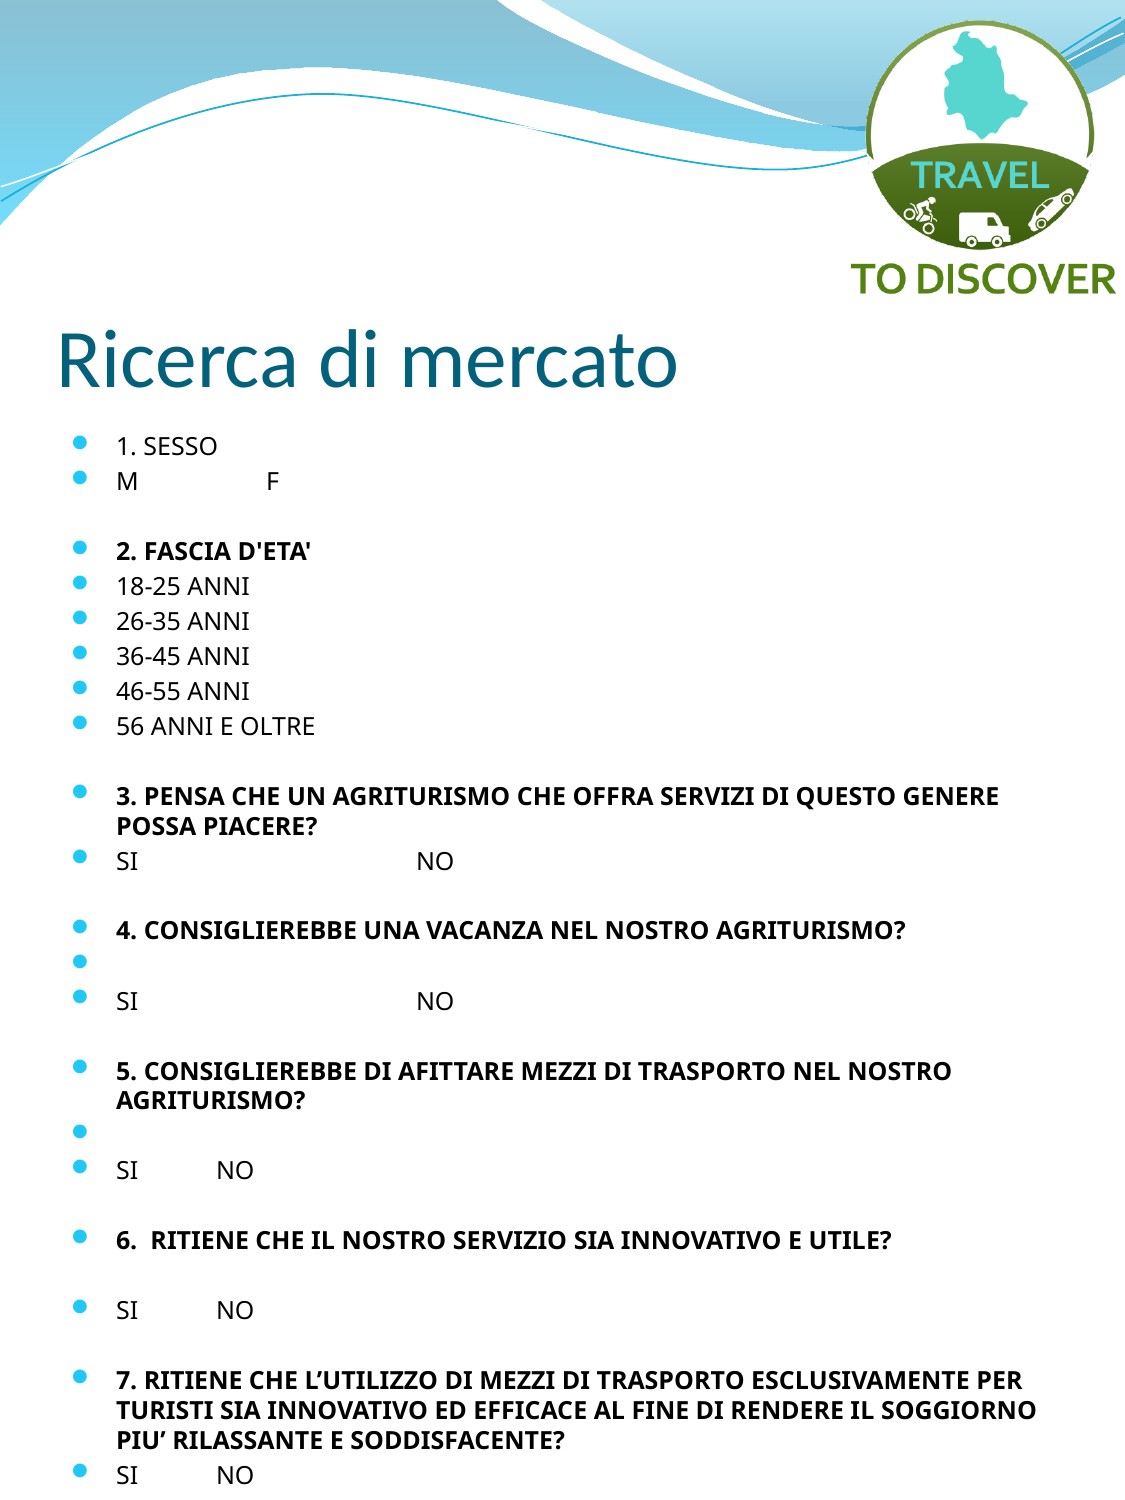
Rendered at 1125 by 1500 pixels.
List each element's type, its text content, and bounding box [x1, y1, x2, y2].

title Ricerca di mercato [56, 154, 1069, 404]
picture [841, 0, 1125, 309]
table_header [834, 154, 1069, 321]
list 1. SESSO M F 2. FASCIA D'ETA' 18-25 ANNI 26-35 ANNI 36-45 ANNI 46-55 ANNI 56 ANNI E OLTRE 3. PENSA CHE UN AGRITURISMO CHE OFFRA SERVIZI DI QUESTO GENERE POSSA PIACERE? SI NO 4. CONSIGLIEREBBE UNA VACANZA NEL NOSTRO AGRITURISMO? SI NO 5. CONSIGLIEREBBE DI AFITTARE MEZZI DI TRASPORTO NEL NOSTRO AGRITURISMO? SI NO 6. RITIENE CHE IL NOSTRO SERVIZIO SIA INNOVATIVO E UTILE? SI NO 7. RITIENE CHE L’UTILIZZO DI MEZZI DI TRASPORTO ESCLUSIVAMENTE PER TURISTI SIA INNOVATIVO ED EFFICACE AL FINE DI RENDERE IL SOGGIORNO PIU’ RILASSANTE E SODDISFACENTE? SI NO [56, 423, 1069, 1384]
